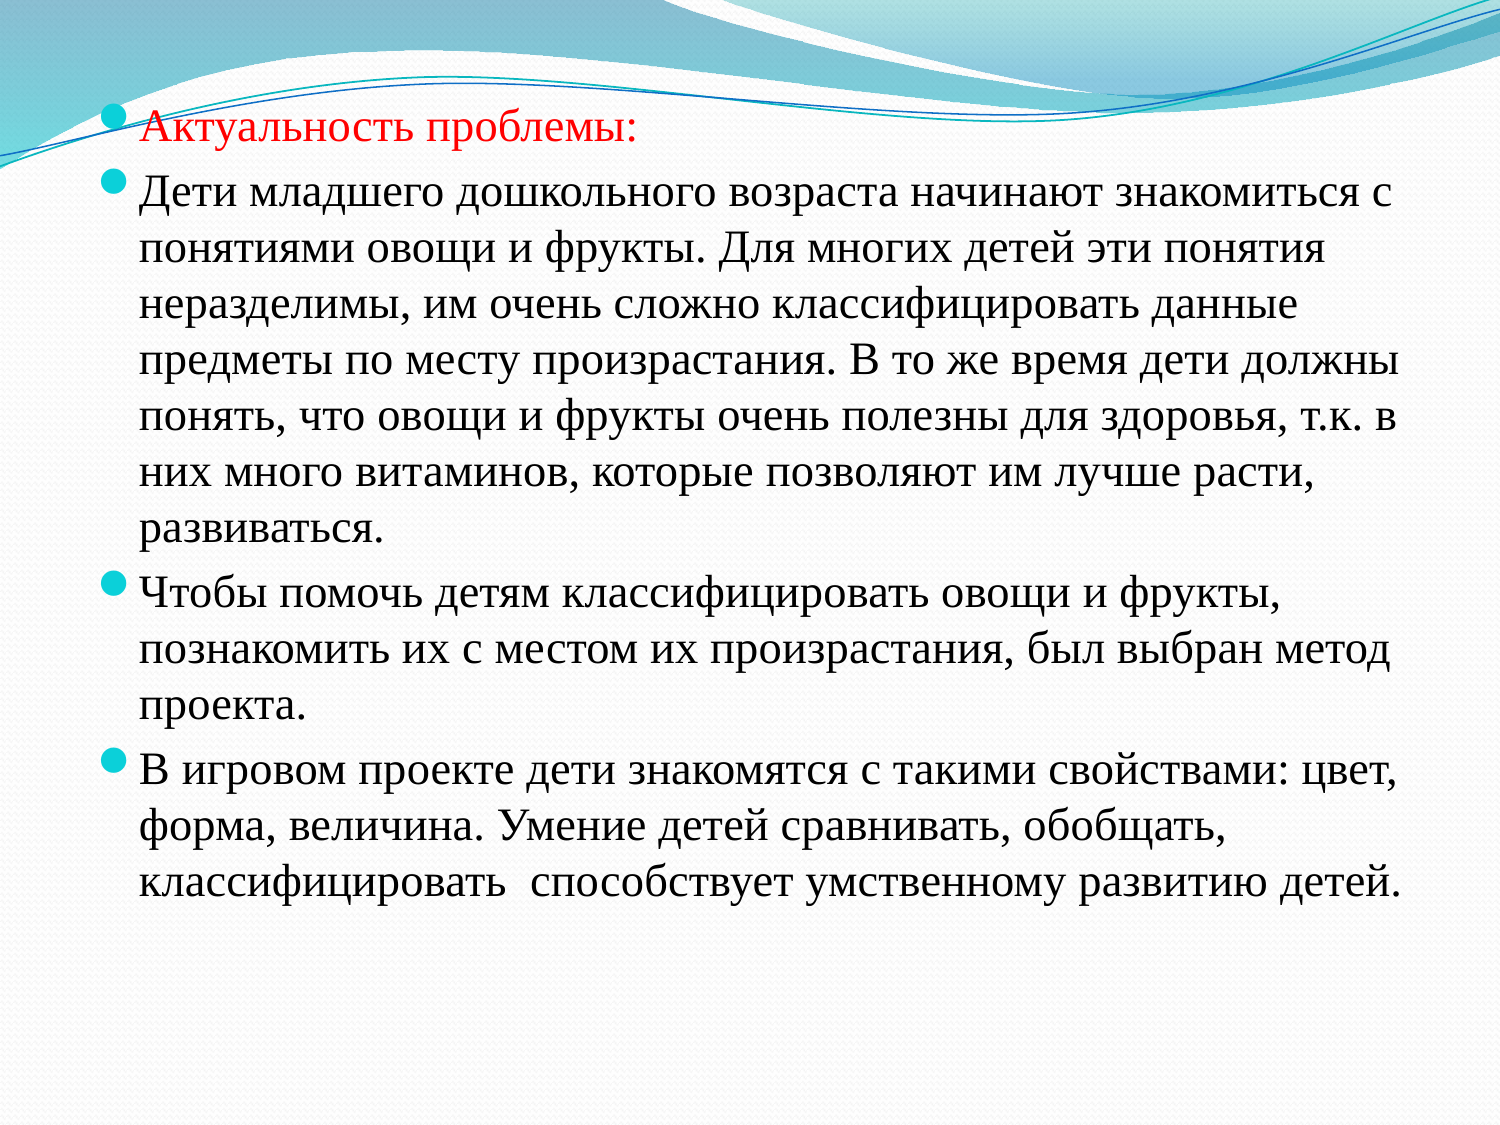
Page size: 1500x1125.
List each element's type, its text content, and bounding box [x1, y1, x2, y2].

list Актуальность проблемы: Дети младшего дошкольного возраста начинают знакомиться с понятиями овощи и фрукты. Для многих детей эти понятия неразделимы, им очень сложно классифицировать данные предметы по месту произрастания. В то же время дети должны понять, что овощи и фрукты очень полезны для здоровья, т.к. в них много витаминов, которые позволяют им лучше расти, развиваться. Чтобы помочь детям классифицировать овощи и фрукты, познакомить их с местом их произрастания, был выбран метод проекта. В игровом проекте дети знакомятся с такими свойствами: цвет, форма, величина. Умение детей сравнивать, обобщать, классифицировать способствует умственному развитию детей. [82, 86, 1425, 961]
